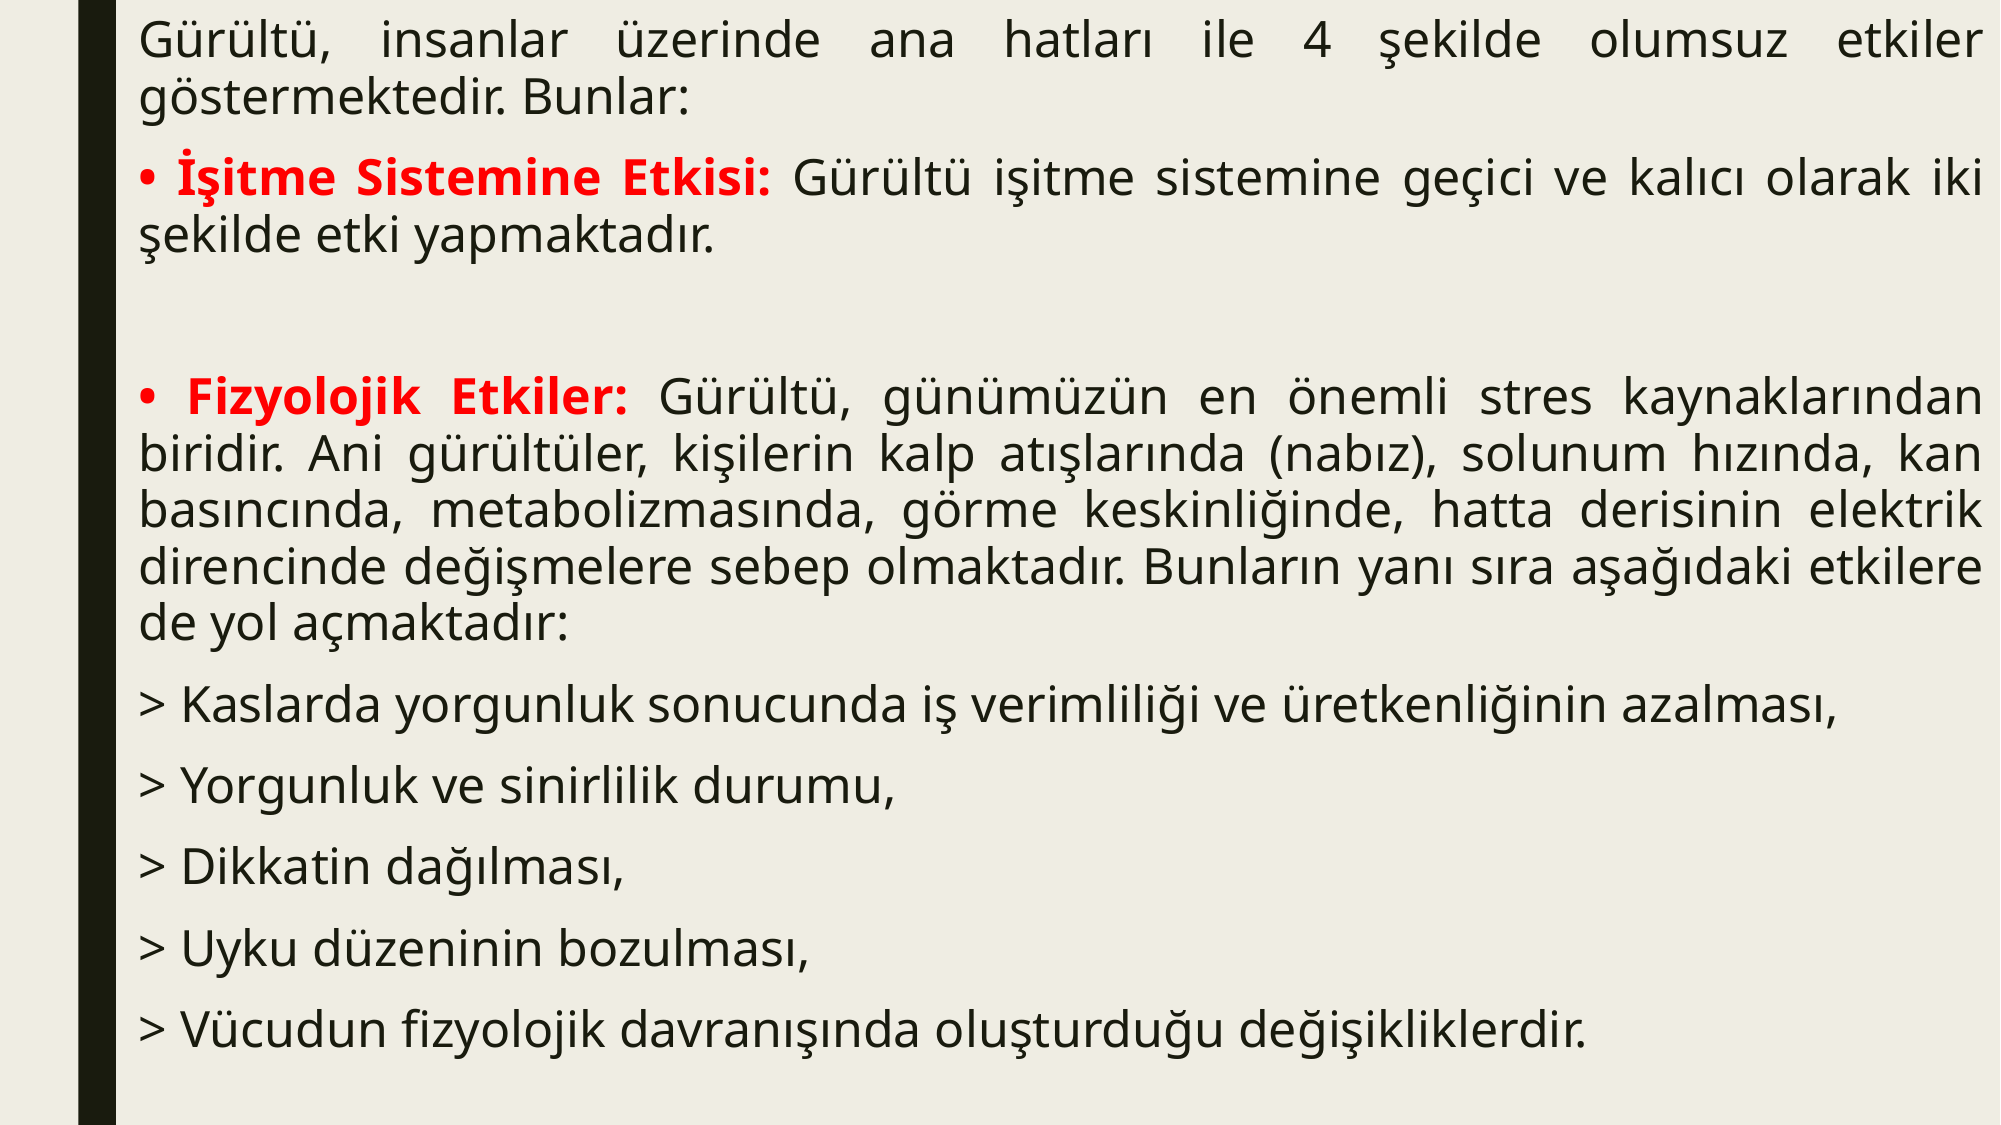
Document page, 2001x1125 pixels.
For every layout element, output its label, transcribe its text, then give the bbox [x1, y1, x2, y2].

list Gürültü, insanlar üzerinde ana hatları ile 4 şekilde olumsuz etkiler göstermektedir. Bunlar: • İşitme Sistemine Etkisi: Gürültü işitme sistemine geçici ve kalıcı olarak iki şekilde etki yapmaktadır. • Fizyolojik Etkiler: Gürültü, günümüzün en önemli stres kaynaklarından biridir. Ani gürültüler, kişilerin kalp atışlarında (nabız), solunum hızında, kan basıncında, metabolizmasında, görme keskinliğinde, hatta derisinin elektrik direncinde değişmelere sebep olmaktadır. Bunların yanı sıra aşağıdaki etkilere de yol açmaktadır: > Kaslarda yorgunluk sonucunda iş verimliliği ve üretkenliğinin azalması, > Yorgunluk ve sinirlilik durumu, > Dikkatin dağılması, > Uyku düzeninin bozulması, > Vücudun fizyolojik davranışında oluşturduğu değişikliklerdir. [123, 5, 2000, 1125]
